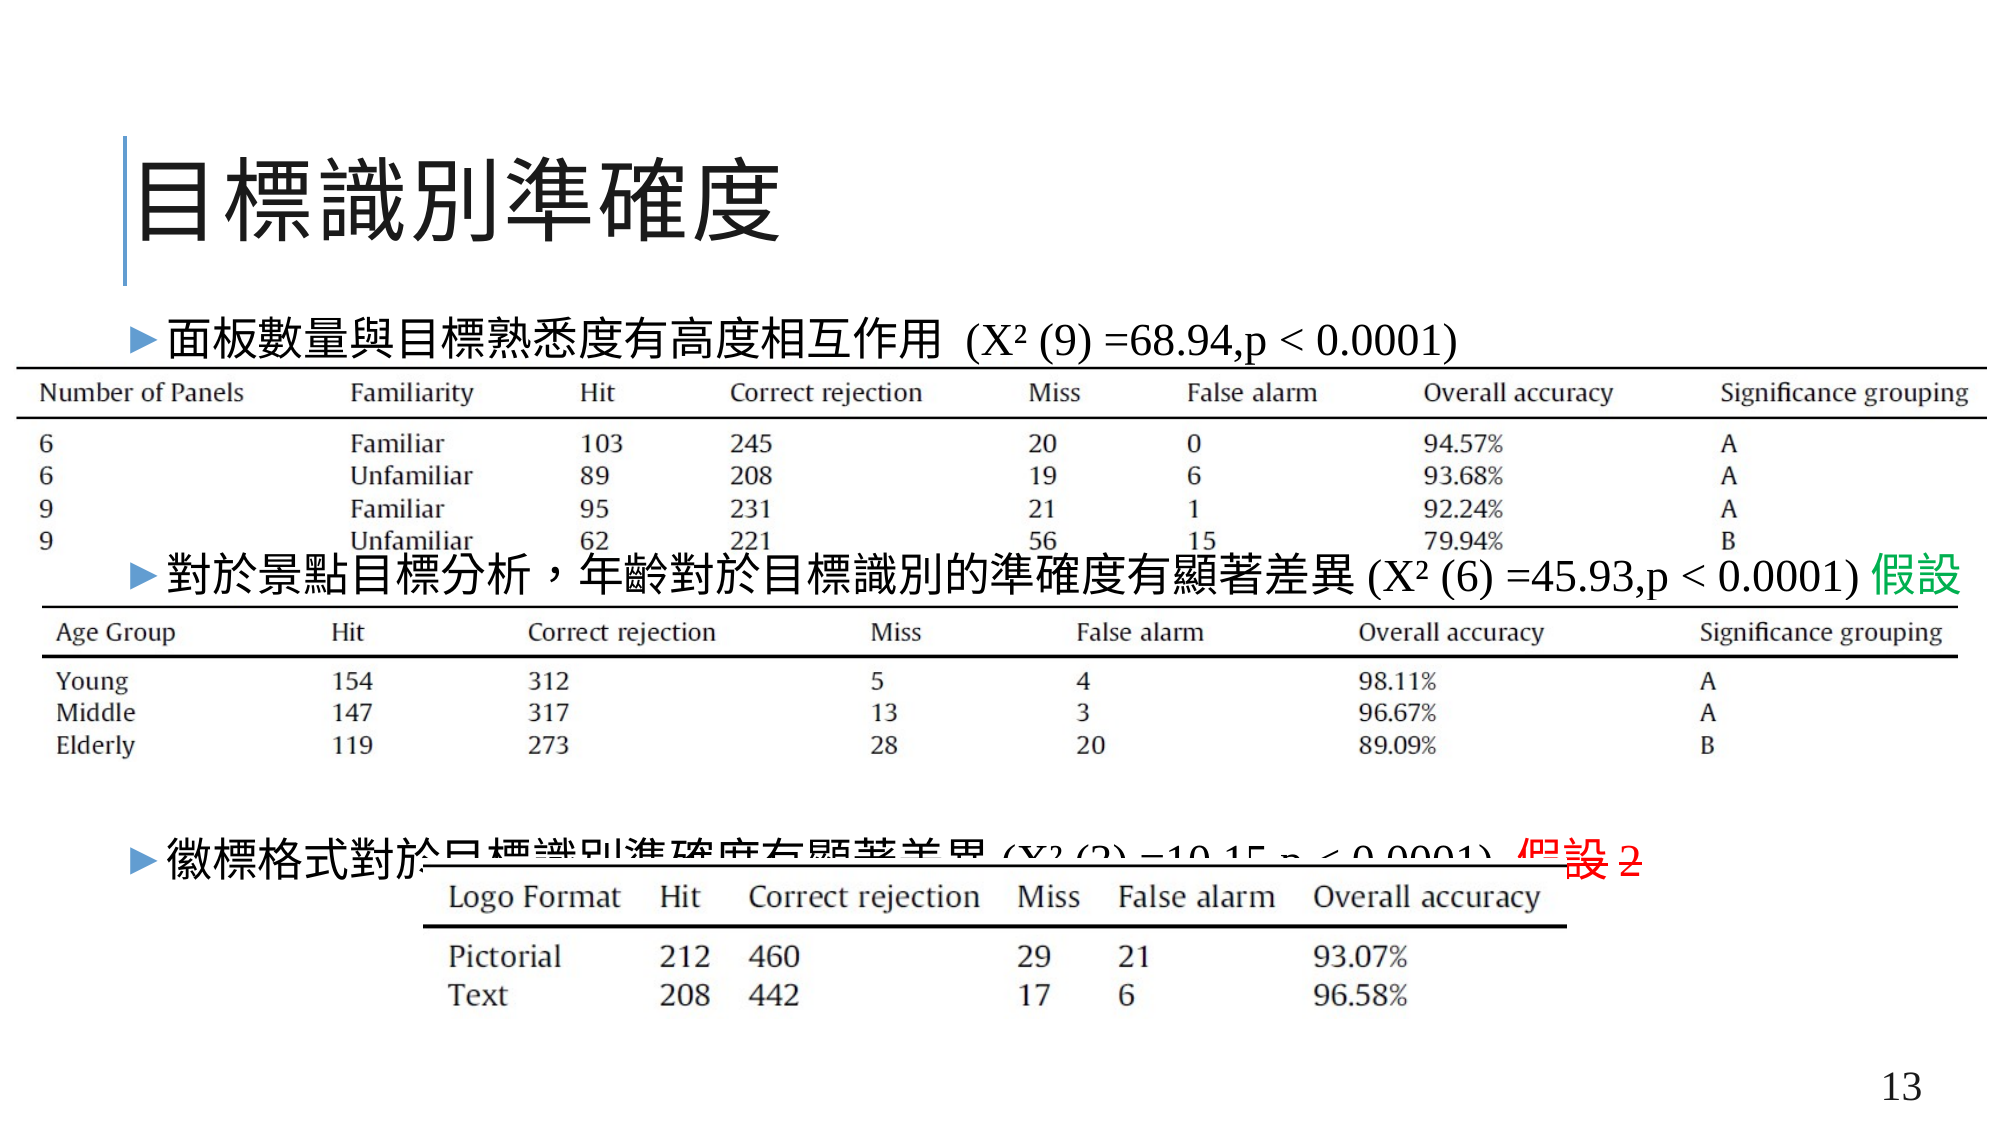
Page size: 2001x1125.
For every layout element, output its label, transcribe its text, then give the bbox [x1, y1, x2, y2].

list 面板數量與目標熟悉度有高度相互作用 (X² (9) =68.94,p < 0.0001) 對於景點目標分析，年齡對於目標識別的準確度有顯著差異(X² (6) =45.93,p < 0.0001)假設4 徽標格式對於目標識別準確度有顯著差異(X² (3) =10.15,p < 0.0001) 假設2 [113, 308, 1986, 358]
list 面板數量與目標熟悉度有高度相互作用 (X² (9) =68.94,p < 0.0001) 對於景點目標分析，年齡對於目標識別的準確度有顯著差異(X² (6) =45.93,p < 0.0001)假設4 徽標格式對於目標識別準確度有顯著差異(X² (3) =10.15,p < 0.0001) 假設2 [113, 567, 1986, 1033]
picture [42, 600, 1958, 762]
picture [422, 857, 1567, 1020]
title 目標識別準確度 [113, 131, 1709, 285]
picture [13, 360, 1987, 558]
slide_number 13 [1777, 1061, 1938, 1107]
